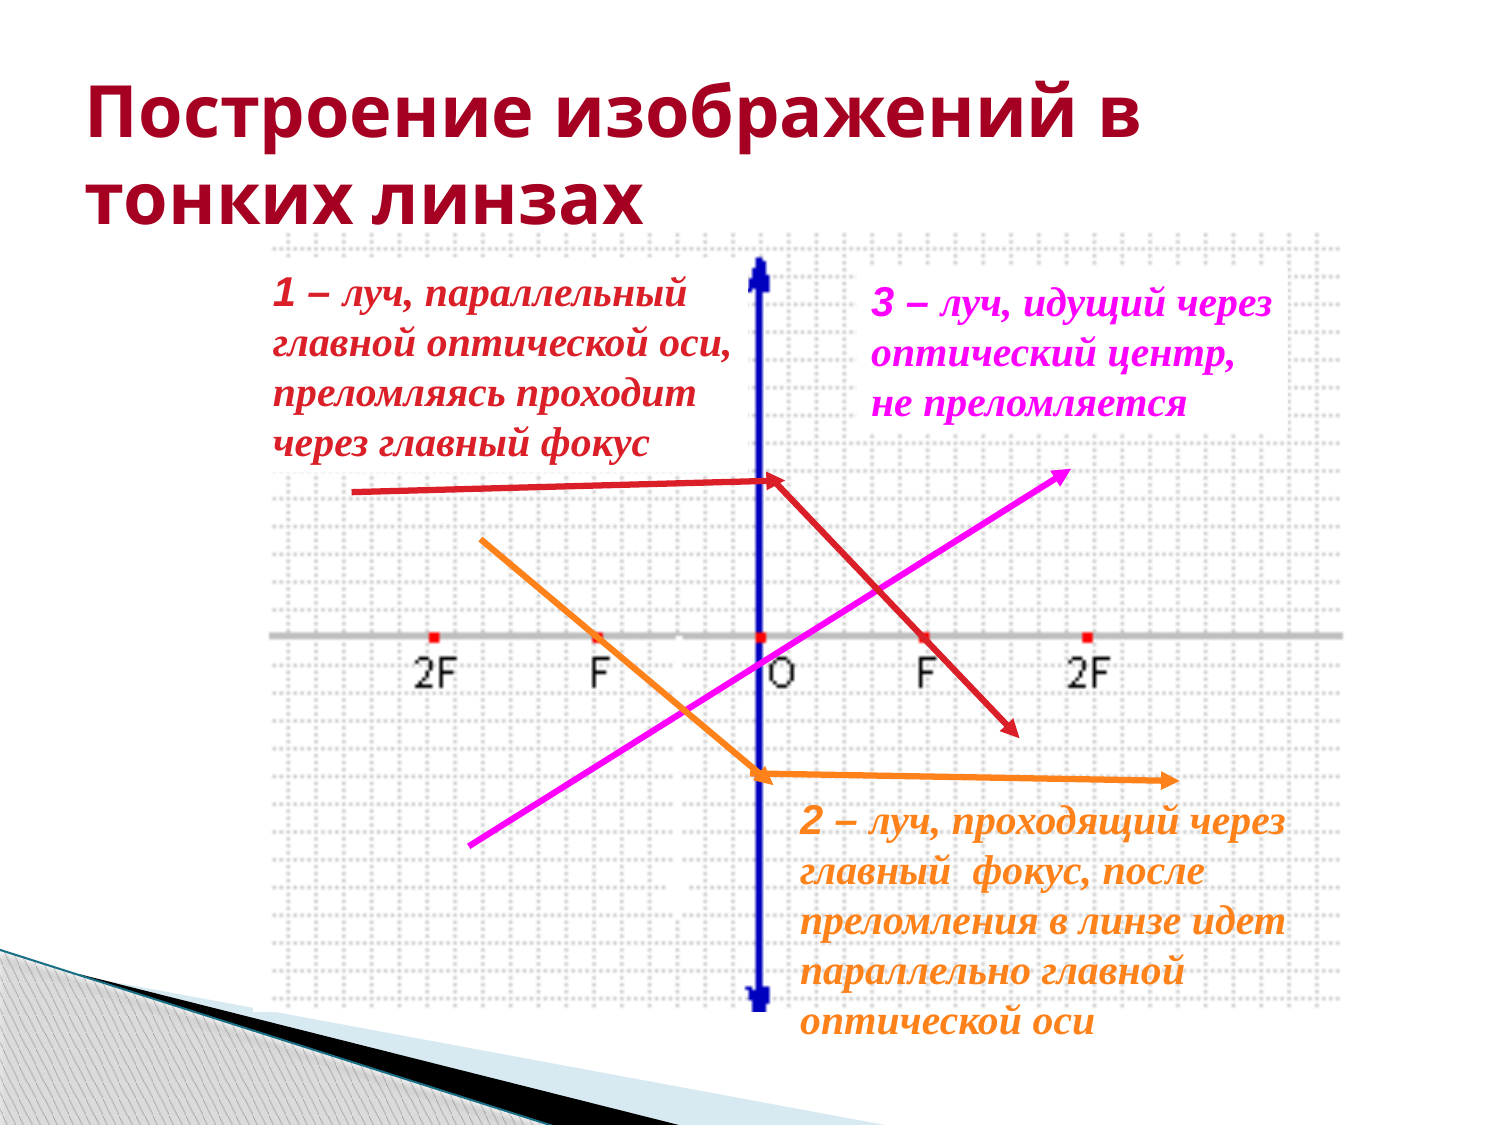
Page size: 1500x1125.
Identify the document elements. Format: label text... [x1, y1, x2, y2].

picture [253, 231, 1365, 1012]
text_box [140, 249, 1407, 1079]
text_box 2 – луч, проходящий через главный фокус, после преломления в линзе идет параллельно главной оптической оси [785, 785, 1418, 1050]
title Построение изображений в тонких линзах [70, 58, 1421, 247]
